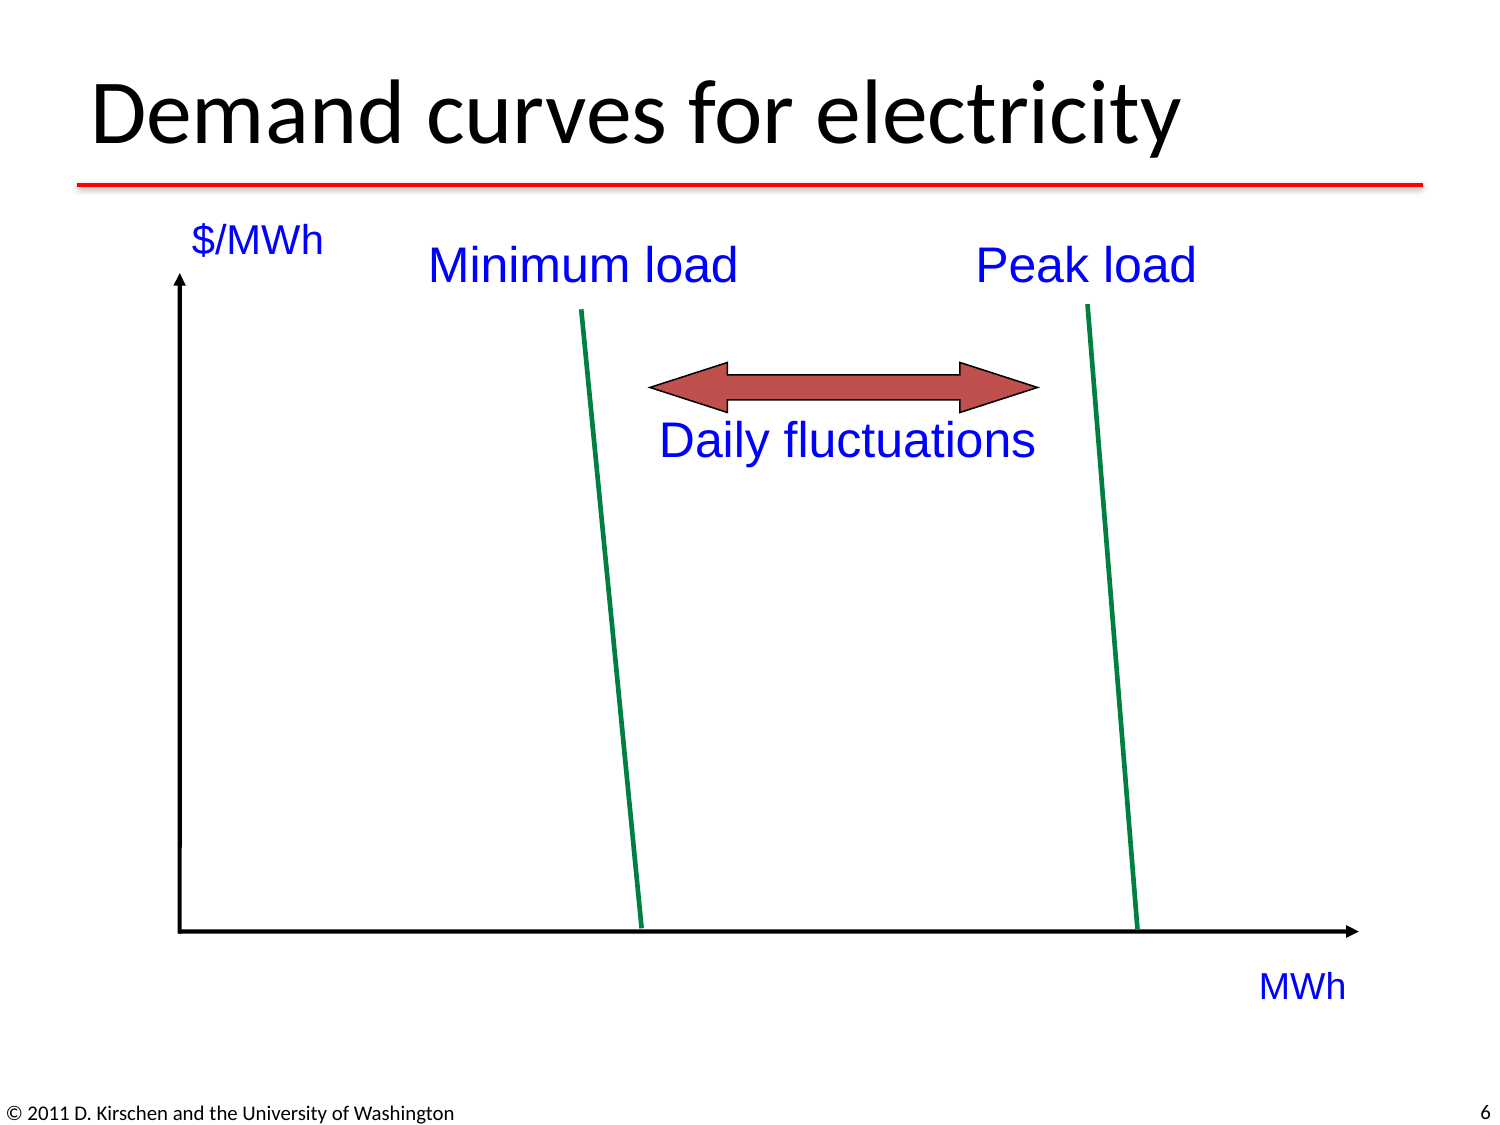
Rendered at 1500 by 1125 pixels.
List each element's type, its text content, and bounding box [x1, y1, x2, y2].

text_box Peak load [960, 225, 1213, 300]
text_box MWh [1244, 954, 1362, 1015]
text_box [649, 362, 1038, 400]
text_box [180, 925, 1359, 938]
text_box Daily fluctuations [644, 400, 1052, 475]
title Demand curves for electricity [75, 19, 1425, 195]
slide_number © 2011 D. Kirschen and the University of Washington [0, 1082, 573, 1125]
slide_number 6 [1156, 1081, 1500, 1125]
text_box Minimum load [412, 225, 754, 300]
text_box [173, 273, 186, 934]
text_box $/MWh [177, 205, 339, 271]
